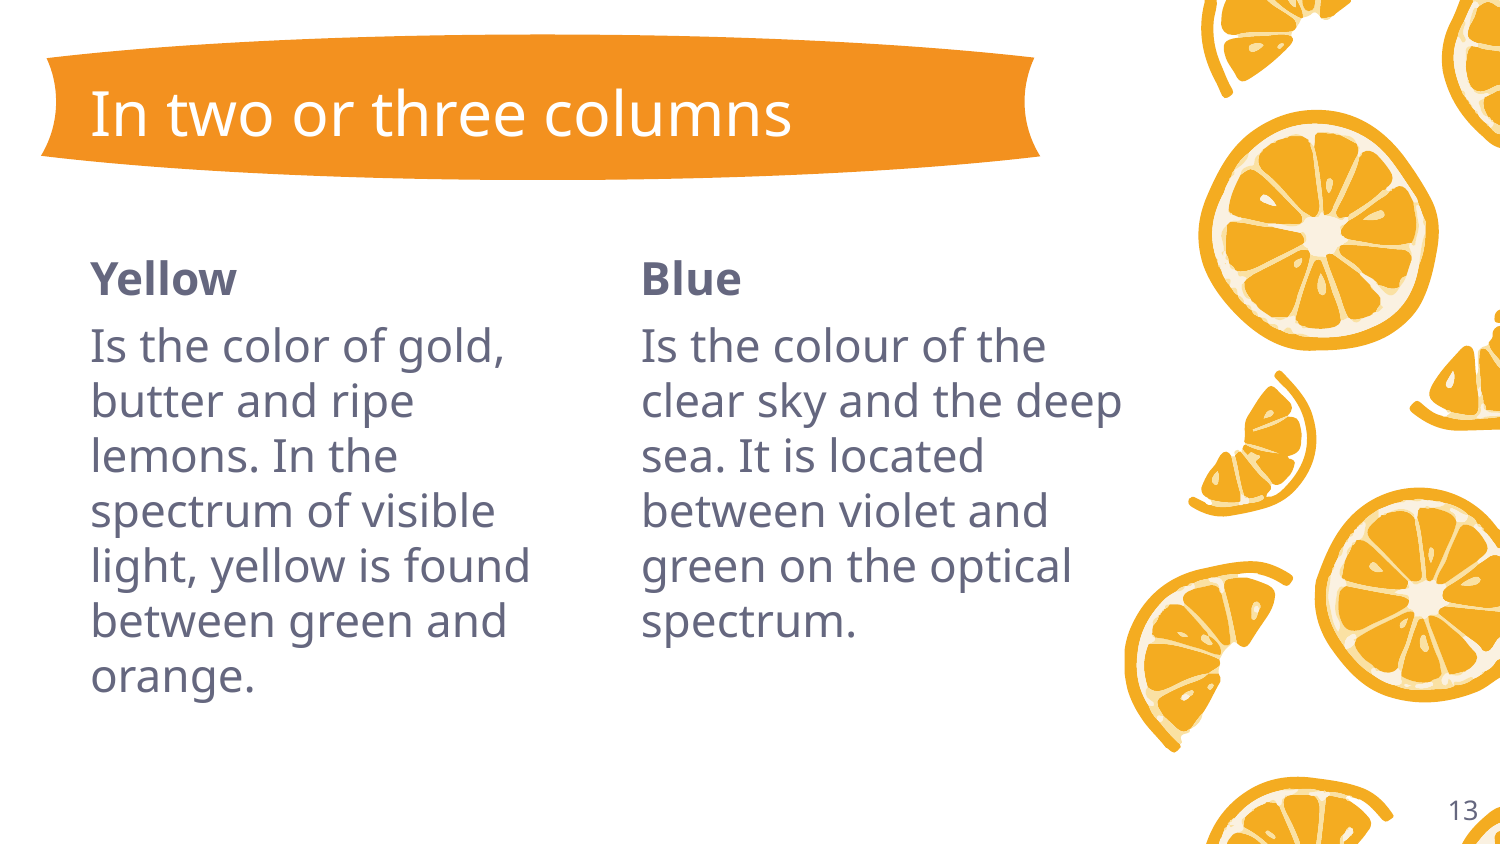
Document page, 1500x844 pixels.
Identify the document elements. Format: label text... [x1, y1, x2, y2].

list Blue Is the colour of the clear sky and the deep sea. It is located between violet and green on the optical spectrum. [625, 234, 1146, 766]
slide_number 13 [1403, 779, 1494, 844]
list Yellow Is the color of gold, butter and ripe lemons. In the spectrum of visible light, yellow is found between green and orange. [75, 234, 595, 766]
title In two or three columns [75, 23, 1126, 165]
